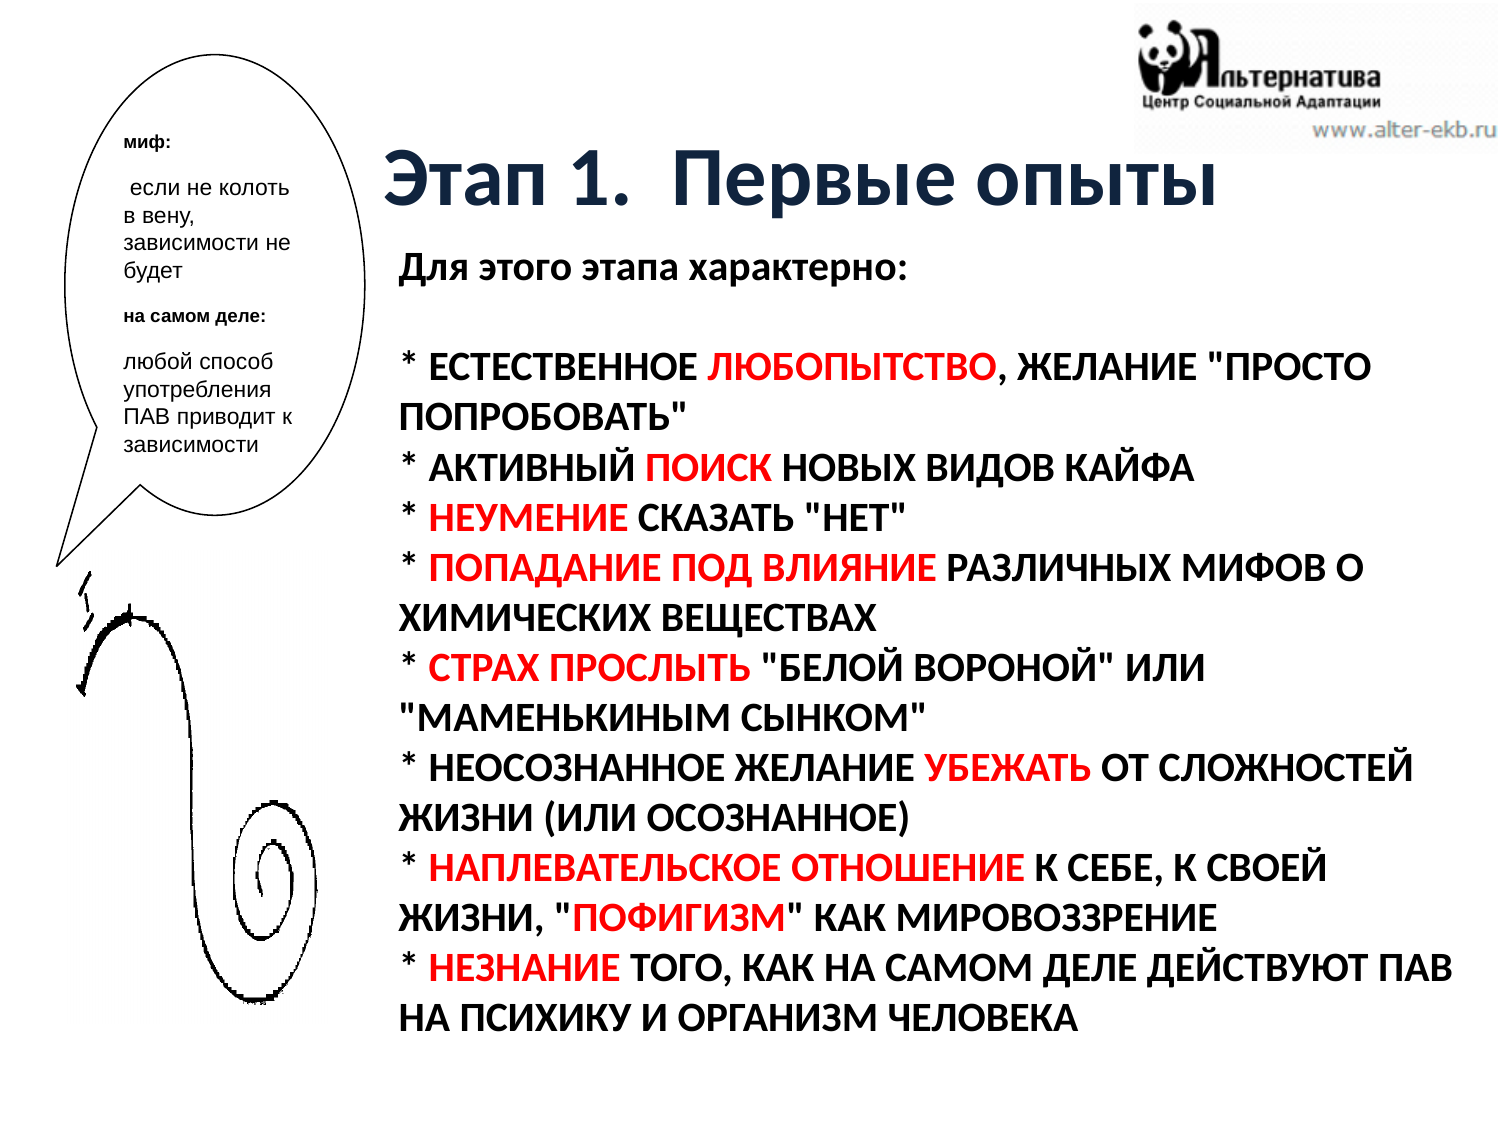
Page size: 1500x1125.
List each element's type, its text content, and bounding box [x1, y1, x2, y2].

picture [64, 550, 328, 1024]
picture [1134, 3, 1498, 155]
title Этап 1. Первые опыты [364, 100, 1240, 243]
text_box Для этого этапа характерно: * Естественное любопытство, желание "просто попробовать" * АКТИВНЫЙ поиск новых видов кайфа * Неумение сказать "НЕТ" * Попадание под влияние различных мифов о химических веществах * Страх прослыть "белой вороной" или "маменькиным сынком" * Неосознанное желание убежать от сложностей жизни (или осознанное) * Наплевательское отношение к себе, к своей жизни, "пофигизм" как мировоззрение * Незнание того, как на самом деле действуют ПАВ на психику и организм человека [383, 231, 1471, 1125]
text_box миф: если не колоть в вену, зависимости не будет на самом деле: любой способ употребления ПАВ приводит к зависимости [60, 54, 365, 553]
